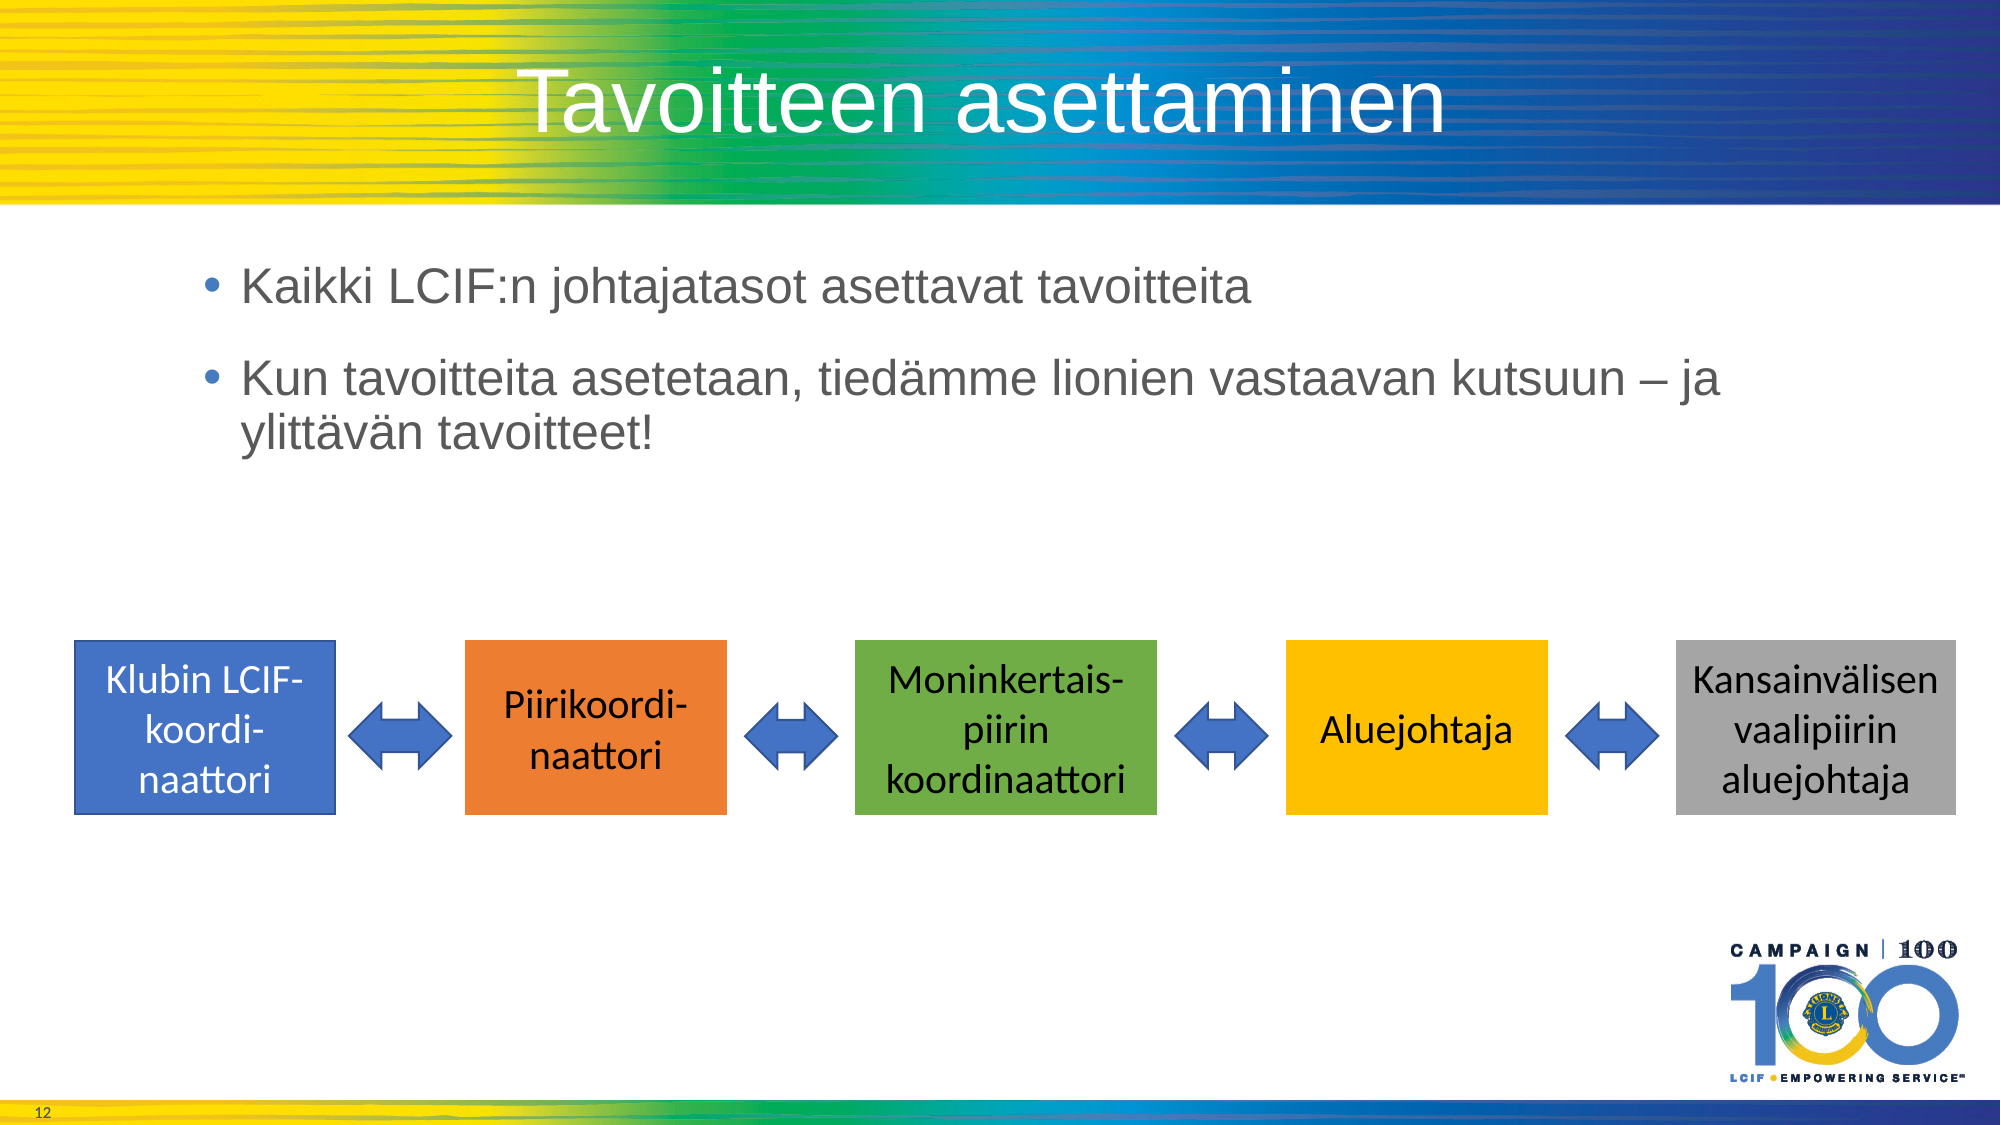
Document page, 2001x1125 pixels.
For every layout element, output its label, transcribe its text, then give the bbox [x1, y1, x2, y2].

text_box [1173, 700, 1270, 771]
text_box [743, 701, 839, 772]
text_box Moninkertais-piirin koordinaattori [855, 640, 1157, 815]
picture [0, 0, 2000, 1125]
title Tavoitteen asettaminen [27, 46, 1938, 161]
text_box Aluejohtaja [1286, 640, 1548, 815]
text_box [1564, 700, 1660, 771]
text_box Kansainvälisen vaalipiirin aluejohtaja [1676, 640, 1956, 815]
text_box [347, 700, 453, 771]
text_box Piirikoordi-naattori [465, 640, 727, 815]
text_box Klubin LCIF-koordi-naattori [74, 640, 336, 815]
list Kaikki LCIF:n johtajatasot asettavat tavoitteita Kun tavoitteita asetetaan, tiedämme lionien vastaavan kutsuun – ja ylittävän tavoitteet! [188, 253, 1777, 978]
